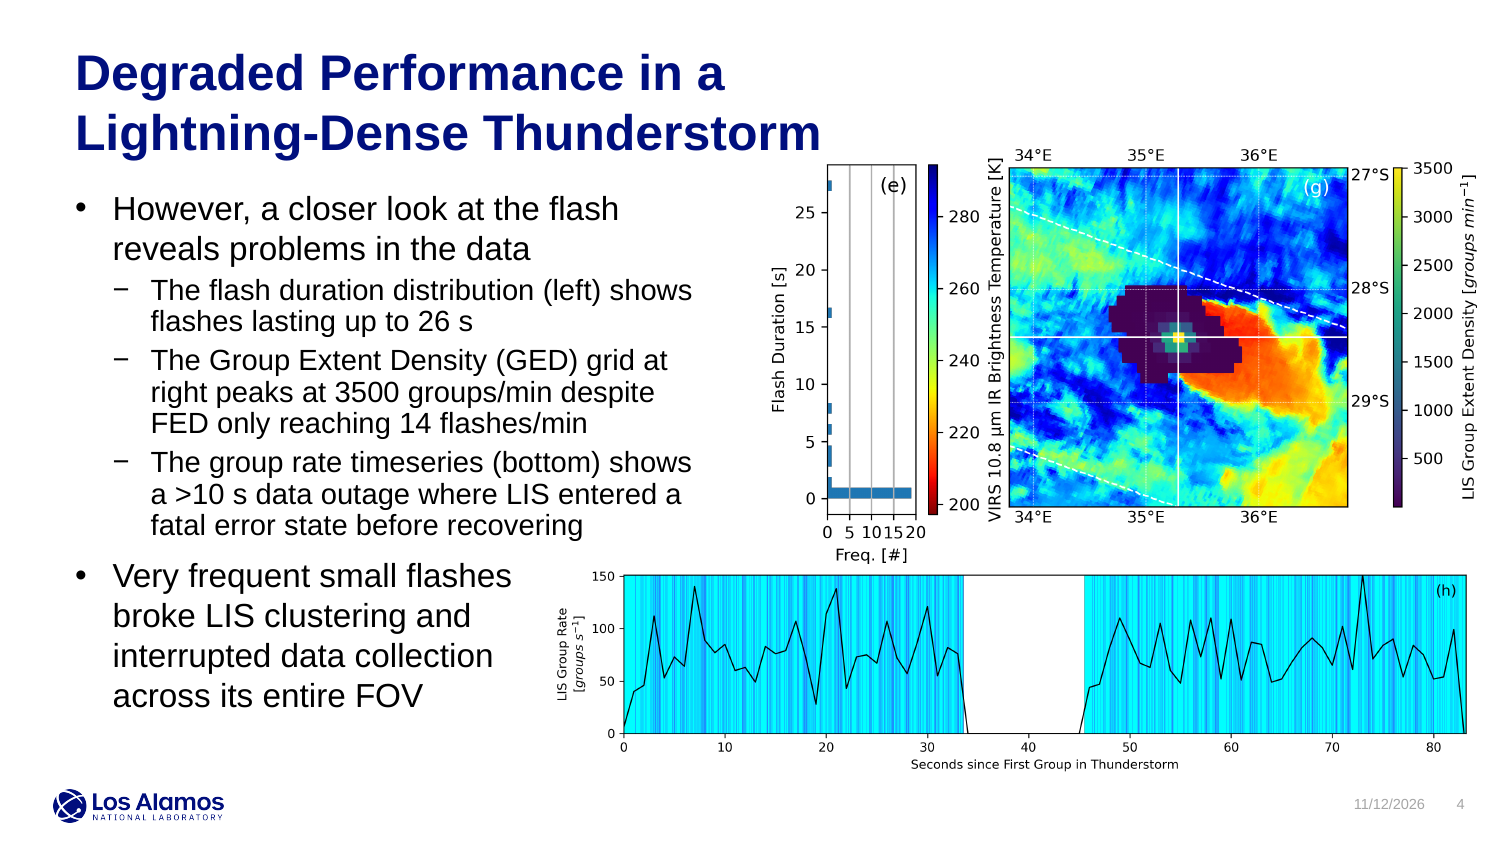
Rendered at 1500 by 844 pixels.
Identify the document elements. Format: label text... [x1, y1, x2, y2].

list However, a closer look at the flash reveals problems in the data The flash duration distribution (left) shows flashes lasting up to 26 s The Group Extent Density (GED) grid at right peaks at 3500 groups/min despite FED only reaching 14 flashes/min The group rate timeseries (bottom) shows a >10 s data outage where LIS entered a fatal error state before recovering Very frequent small flashes broke LIS clustering and interrupted data collection across its entire FOV [75, 187, 713, 712]
picture [547, 130, 1500, 786]
picture [53, 789, 224, 823]
list Degraded Performance in a Lightning-Dense Thunderstorm [75, 39, 1425, 150]
